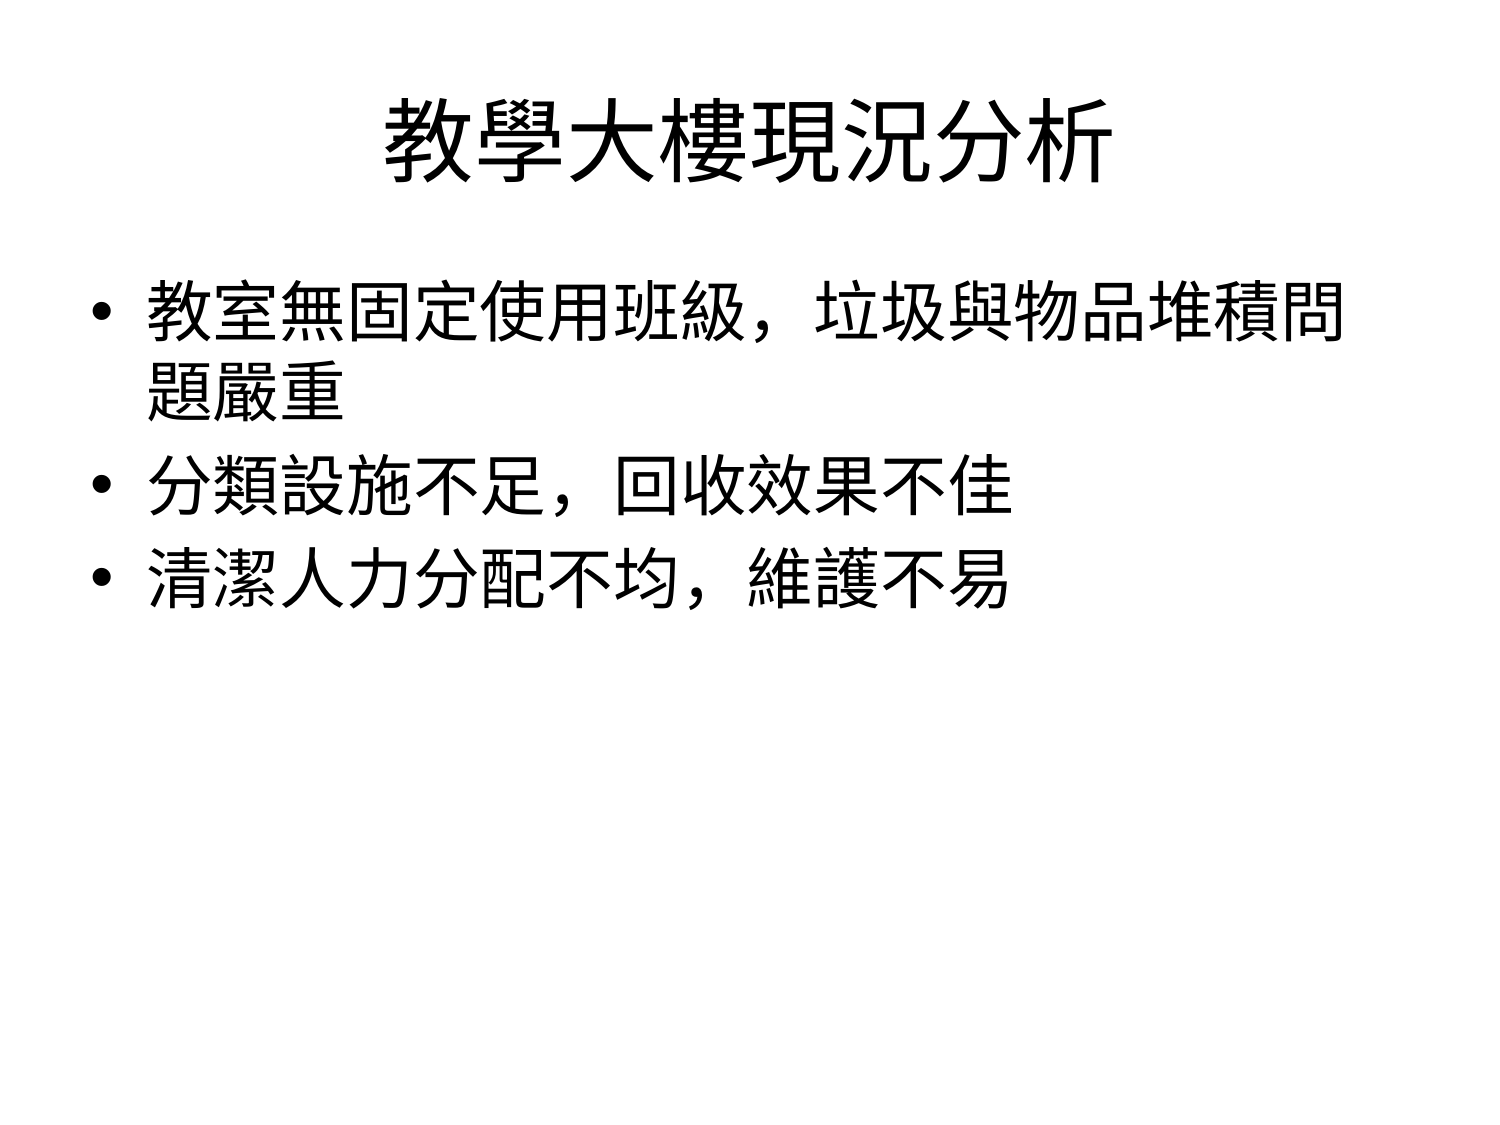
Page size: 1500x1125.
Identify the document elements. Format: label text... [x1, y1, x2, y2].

list 教室無固定使用班級，垃圾與物品堆積問題嚴重 分類設施不足，回收效果不佳 清潔人力分配不均，維護不易 [75, 262, 1425, 1005]
title 教學大樓現況分析 [75, 45, 1425, 233]
